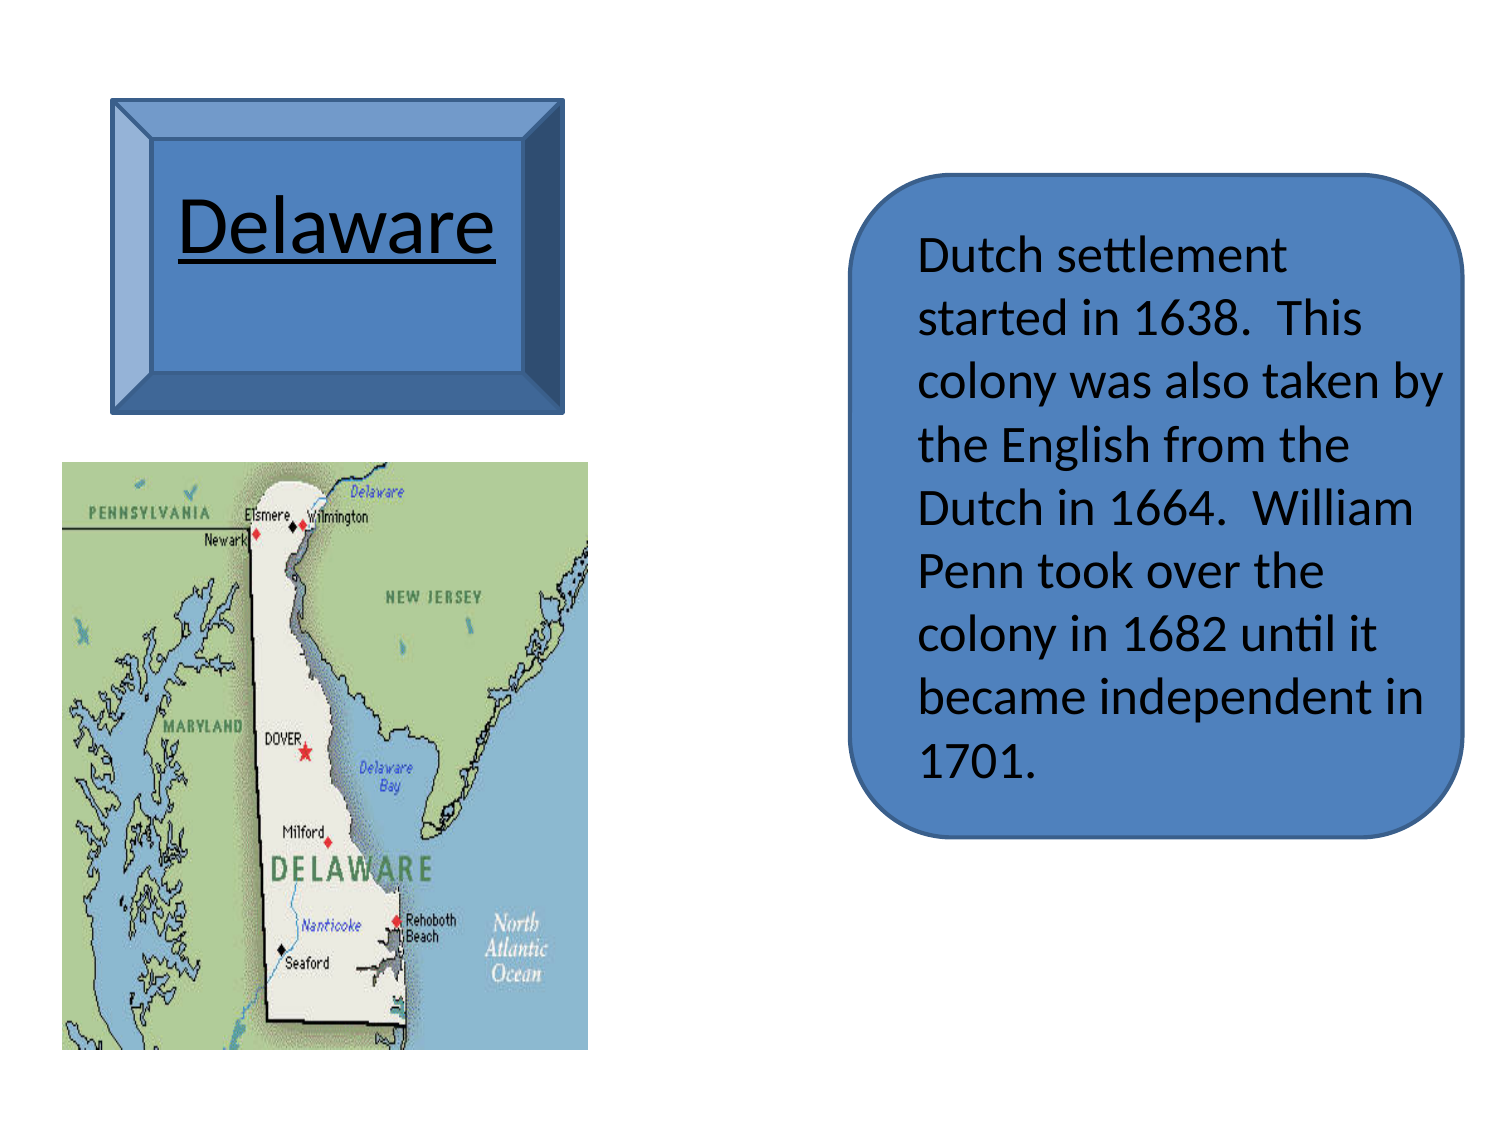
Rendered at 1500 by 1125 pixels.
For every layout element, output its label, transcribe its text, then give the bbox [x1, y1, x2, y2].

text_box [870, 172, 1442, 212]
list Delaware [162, 162, 550, 325]
text_box [110, 98, 565, 415]
text_box [870, 800, 1442, 840]
list Dutch settlement started in 1638. This colony was also taken by the English from the Dutch in 1664. William Penn took over the colony in 1682 until it became independent in 1701. [849, 212, 1463, 800]
picture [62, 462, 588, 1051]
